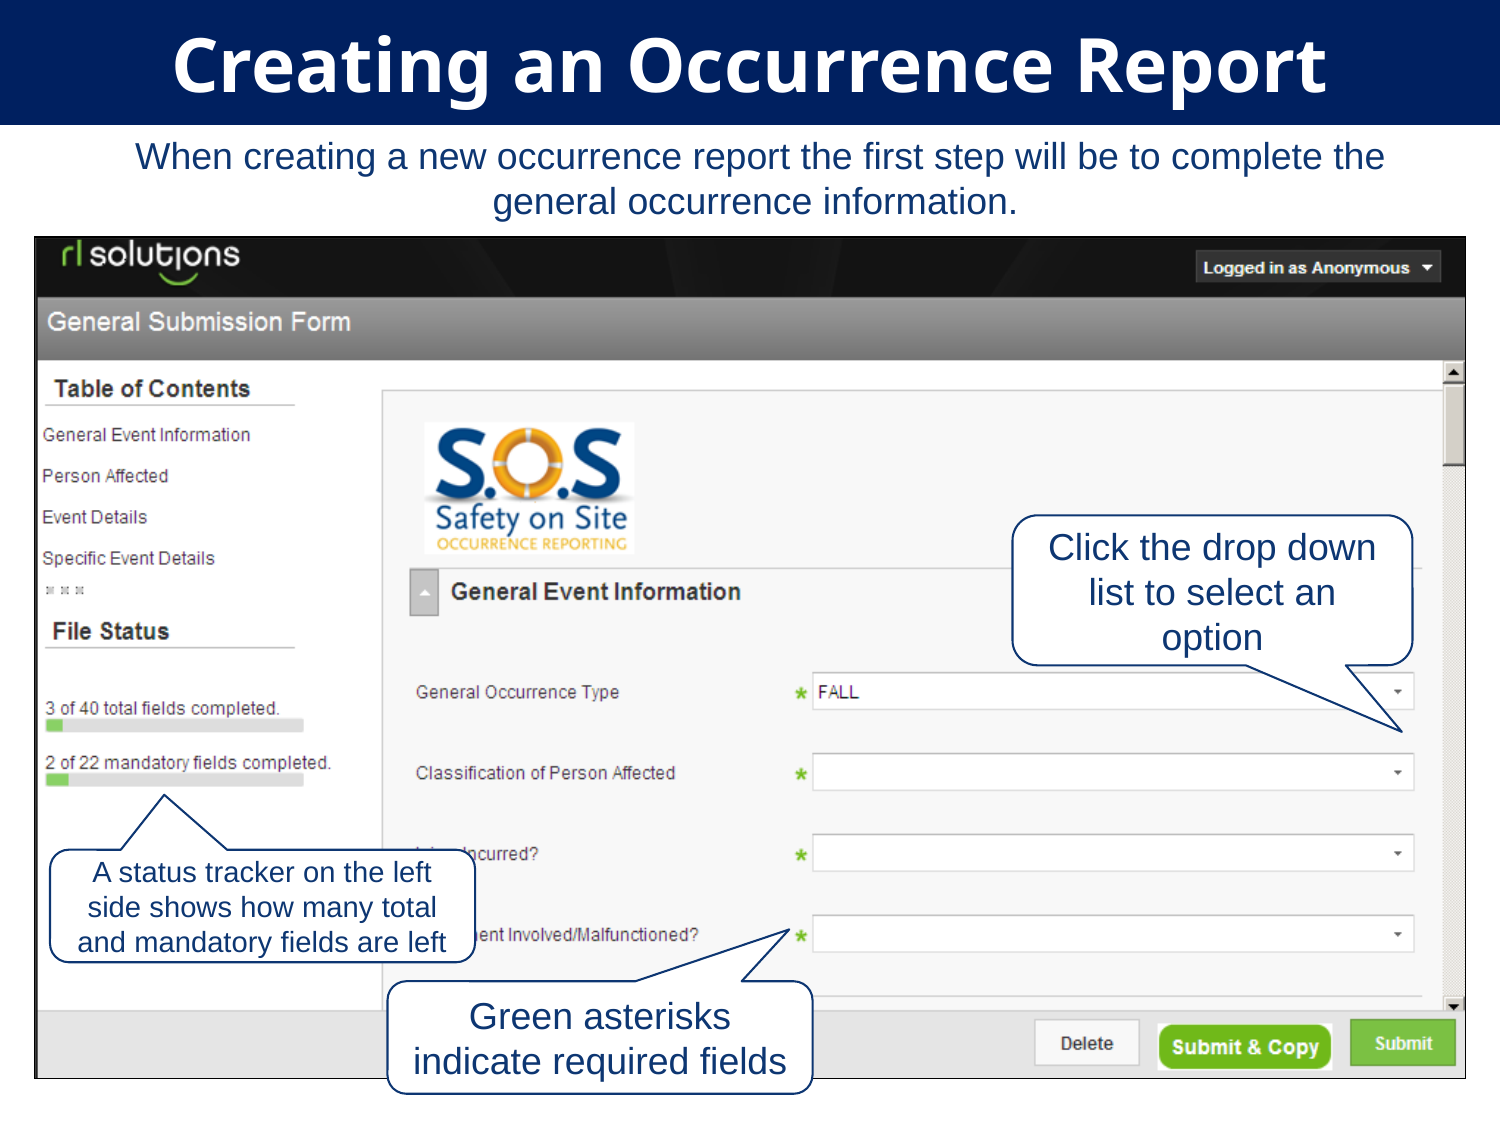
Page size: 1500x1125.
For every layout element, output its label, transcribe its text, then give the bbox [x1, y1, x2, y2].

text_box Green asterisks indicate required fields [389, 1087, 811, 1096]
picture [34, 237, 1466, 1079]
text_box Creating an Occurrence Report [0, 0, 1500, 125]
text_box When creating a new occurrence report the first step will be to complete the general occurrence information. [79, 124, 1442, 230]
